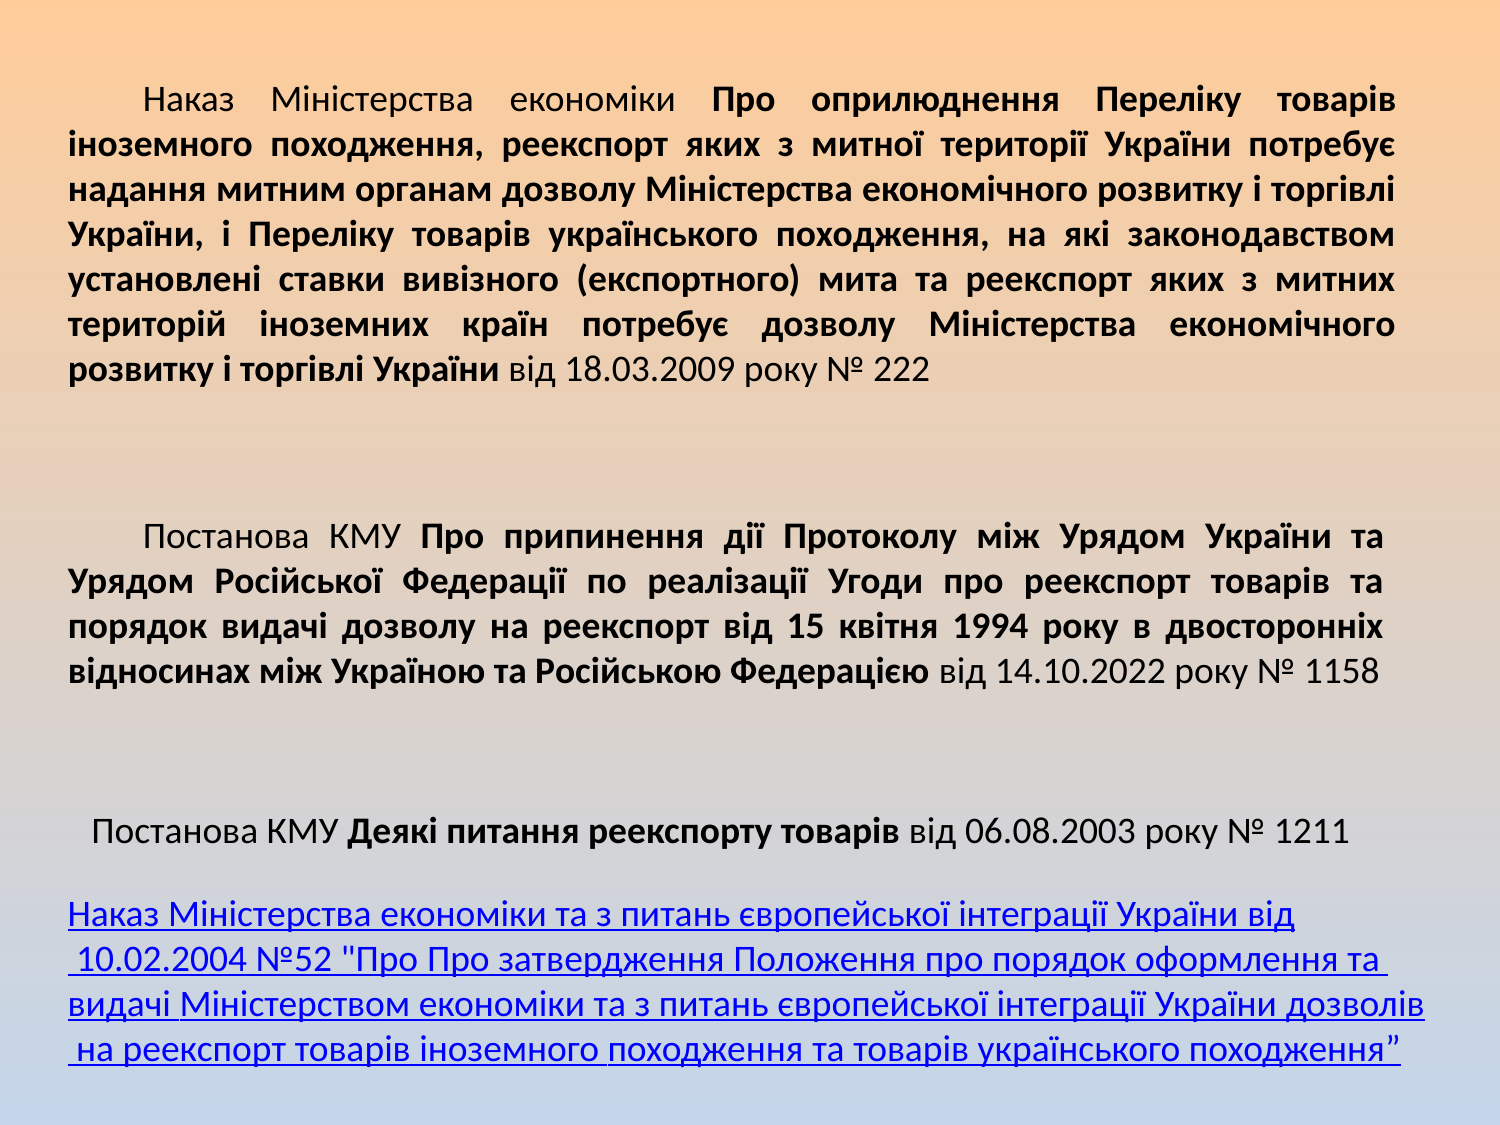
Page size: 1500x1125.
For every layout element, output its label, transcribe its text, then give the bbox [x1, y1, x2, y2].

text_box Наказ Міністерства економіки та з питань європейської інтеграції України від 10.02.2004 №52 "Про Про затвердження Положення про порядок оформлення та видачі Міністерством економіки та з питань європейської інтеграції України дозволів на реекспорт товарів іноземного походження та товарів українського походження” [53, 881, 1452, 1077]
text_box Постанова КМУ Про припинення дії Протоколу між Урядом України та Урядом Російської Федерації по реалізації Угоди про реекспорт товарів та порядок видачі дозволу на реекспорт від 15 квітня 1994 року в двосторонніх відносинах між Україною та Російською Федерацією від 14.10.2022 року № 1158 [53, 503, 1400, 699]
text_box Постанова КМУ Деякі питання реекспорту товарів від 06.08.2003 року № 1211 [76, 798, 1388, 859]
text_box Наказ Міністерства економіки Про оприлюднення Переліку товарів іноземного походження, реекспорт яких з митної території України потребує надання митним органам дозволу Міністерства економічного розвитку і торгівлі України, і Переліку товарів українського походження, на які законодавством установлені ставки вивізного (експортного) мита та реекспорт яких з митних територій іноземних країн потребує дозволу Міністерства економічного розвитку і торгівлі України від 18.03.2009 року № 222 [53, 66, 1412, 397]
